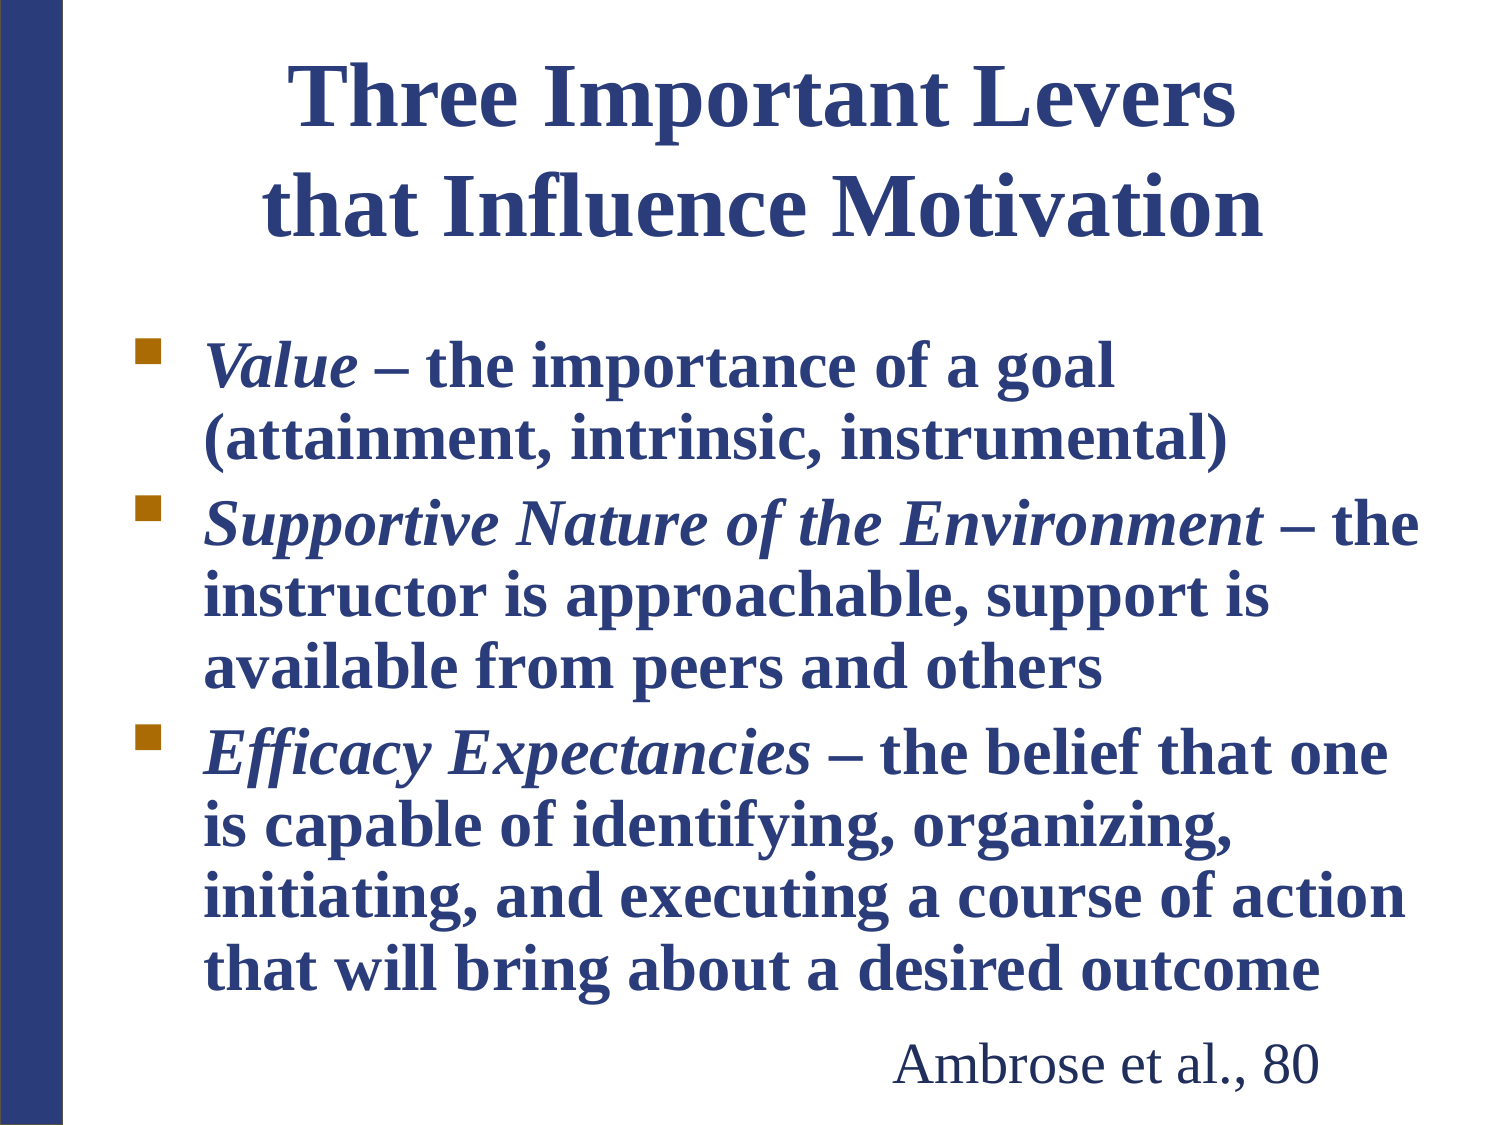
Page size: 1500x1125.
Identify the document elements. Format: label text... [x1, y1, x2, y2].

list Value – the importance of a goal (attainment, intrinsic, instrumental) Supportive Nature of the Environment – the instructor is approachable, support is available from peers and others Efficacy Expectancies – the belief that one is capable of identifying, organizing, initiating, and executing a course of action that will bring about a desired outcome [113, 237, 1464, 532]
title Three Important Levers that Influence Motivation [225, 75, 1302, 237]
text_box [0, 0, 63, 1125]
text_box Ambrose et al., 80 [877, 1017, 1440, 1103]
